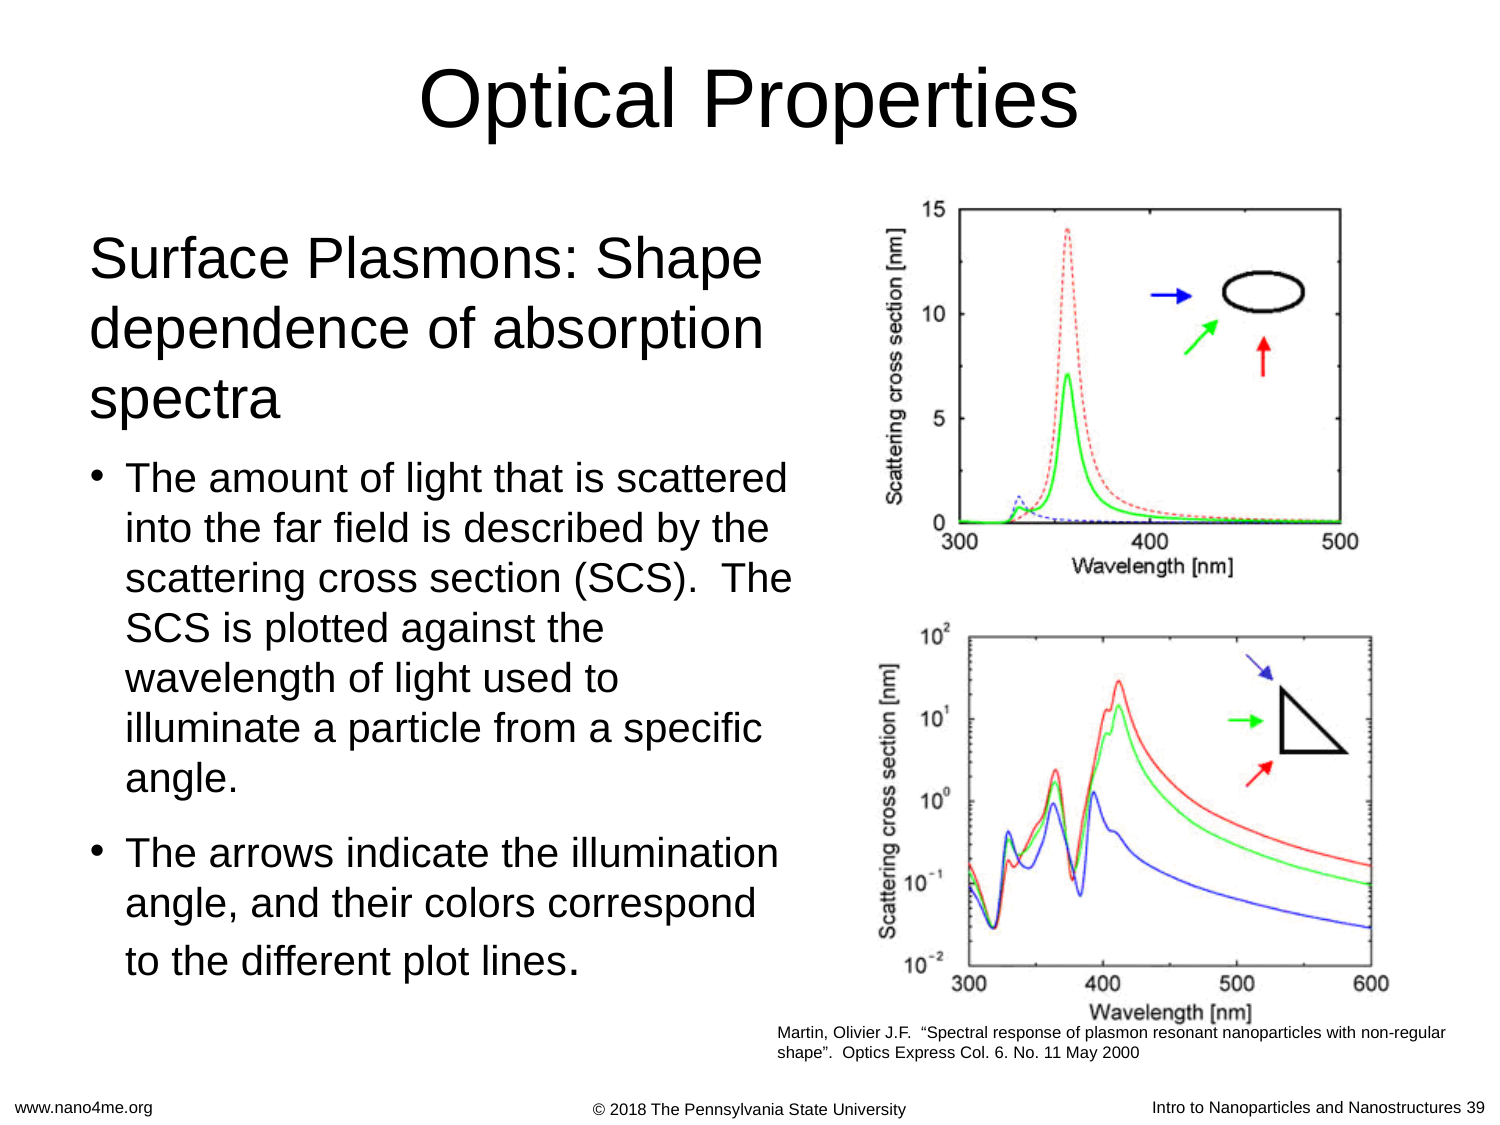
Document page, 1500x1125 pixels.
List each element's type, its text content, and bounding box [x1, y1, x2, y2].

picture [875, 598, 1424, 1039]
text_box Surface Plasmons: Shape dependence of absorption spectra The amount of light that is scattered into the far field is described by the scattering cross section (SCS). The SCS is plotted against the wavelength of light used to illuminate a particle from a specific angle. The arrows indicate the illumination angle, and their colors correspond to the different plot lines. [74, 212, 813, 994]
text_box Martin, Olivier J.F. “Spectral response of plasmon resonant nanoparticles with non-regular shape”. Optics Express Col. 6. No. 11 May 2000 [762, 1014, 1500, 1070]
picture [876, 170, 1393, 585]
title Optical Properties [75, 0, 1425, 188]
